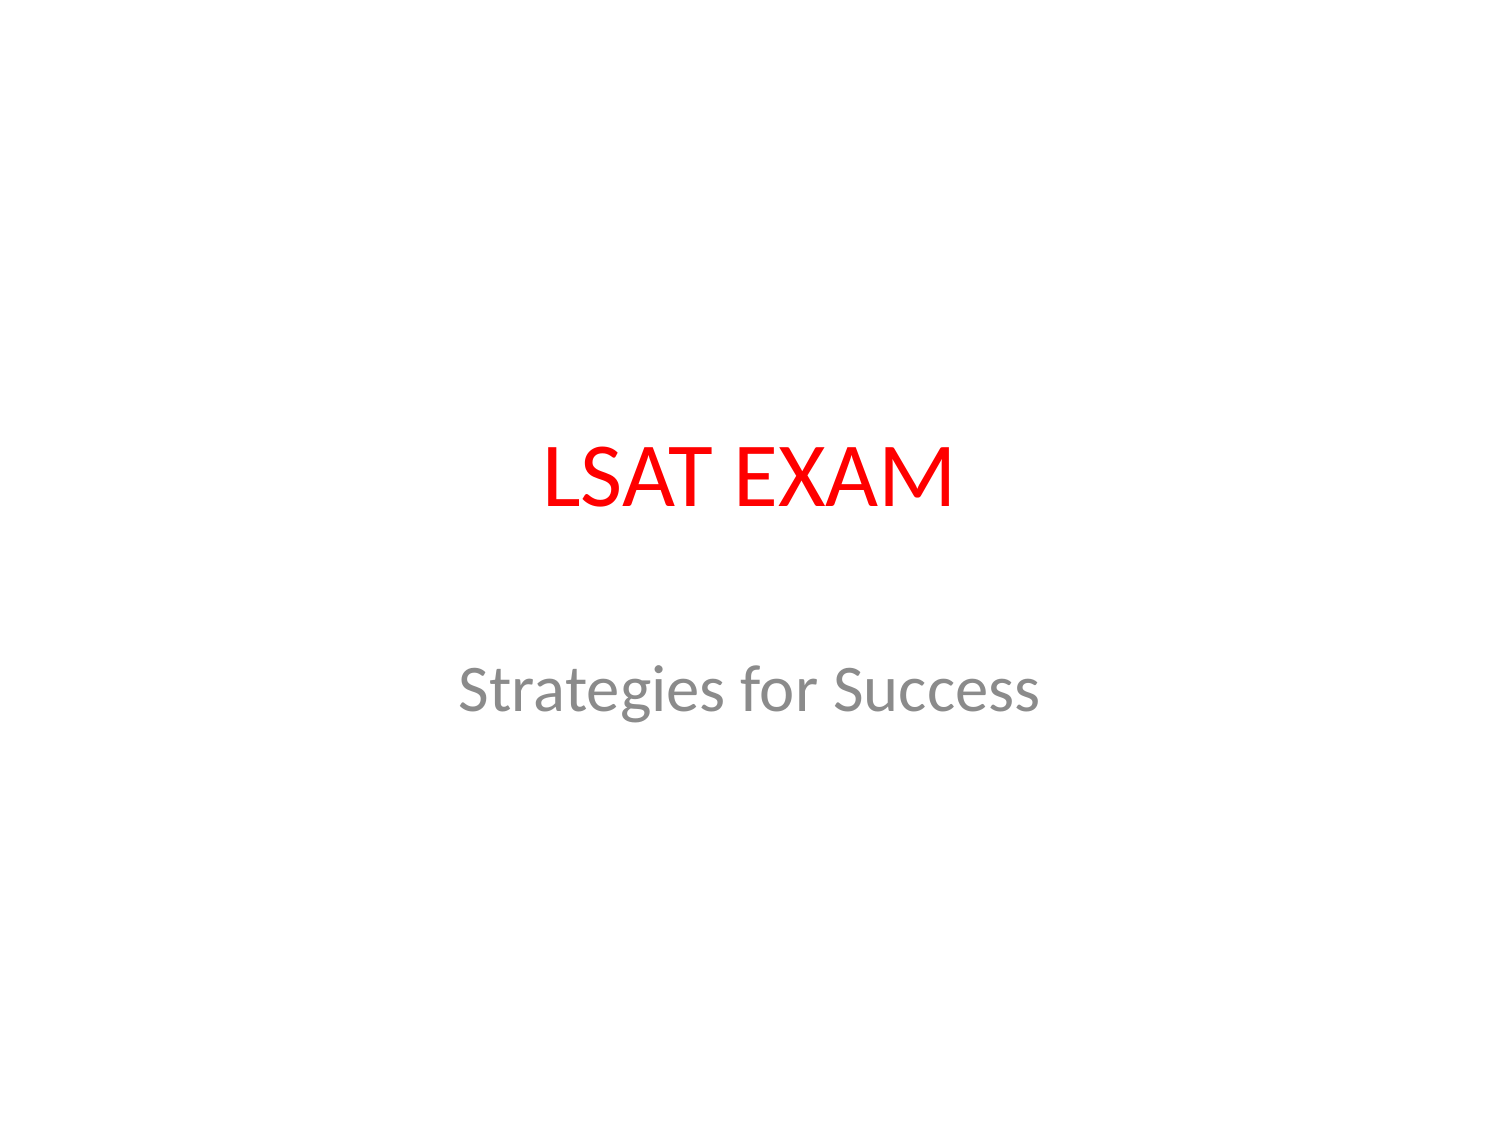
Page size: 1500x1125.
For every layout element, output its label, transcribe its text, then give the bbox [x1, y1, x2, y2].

subtitle Strategies for Success [225, 637, 1275, 925]
title LSAT EXAM [112, 349, 1388, 591]
